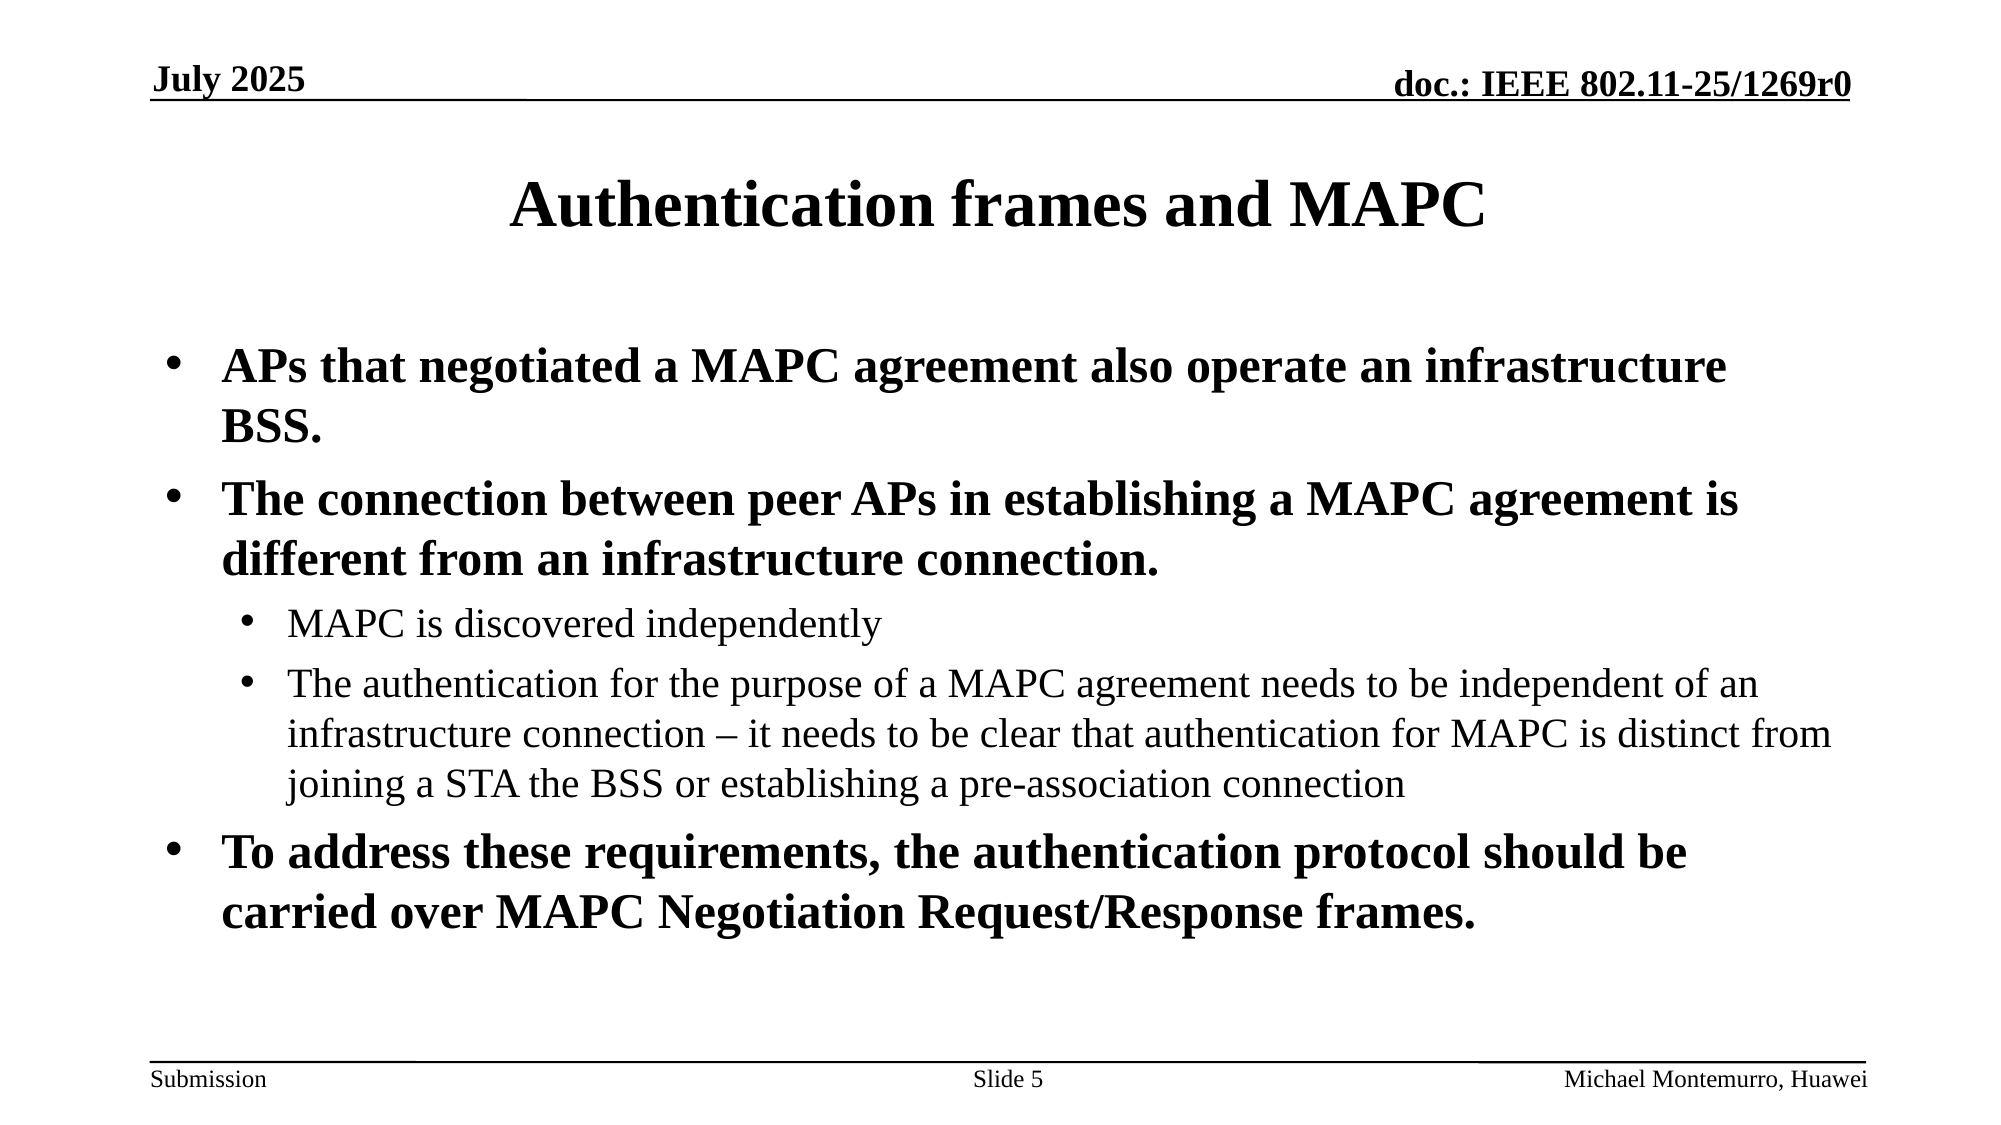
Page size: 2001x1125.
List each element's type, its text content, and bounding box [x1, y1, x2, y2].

title Authentication frames and MAPC [149, 112, 1850, 288]
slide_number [152, 54, 563, 100]
slide_number Slide 5 [950, 1061, 1067, 1123]
footer Michael Montemurro, Huawei [1171, 1061, 1869, 1093]
list APs that negotiated a MAPC agreement also operate an infrastructure BSS. The connection between peer APs in establishing a MAPC agreement is different from an infrastructure connection. MAPC is discovered independently The authentication for the purpose of a MAPC agreement needs to be independent of an infrastructure connection – it needs to be clear that authentication for MAPC is distinct from joining a STA the BSS or establishing a pre-association connection To address these requirements, the authentication protocol should be carried over MAPC Negotiation Request/Response frames. [149, 324, 1850, 1000]
